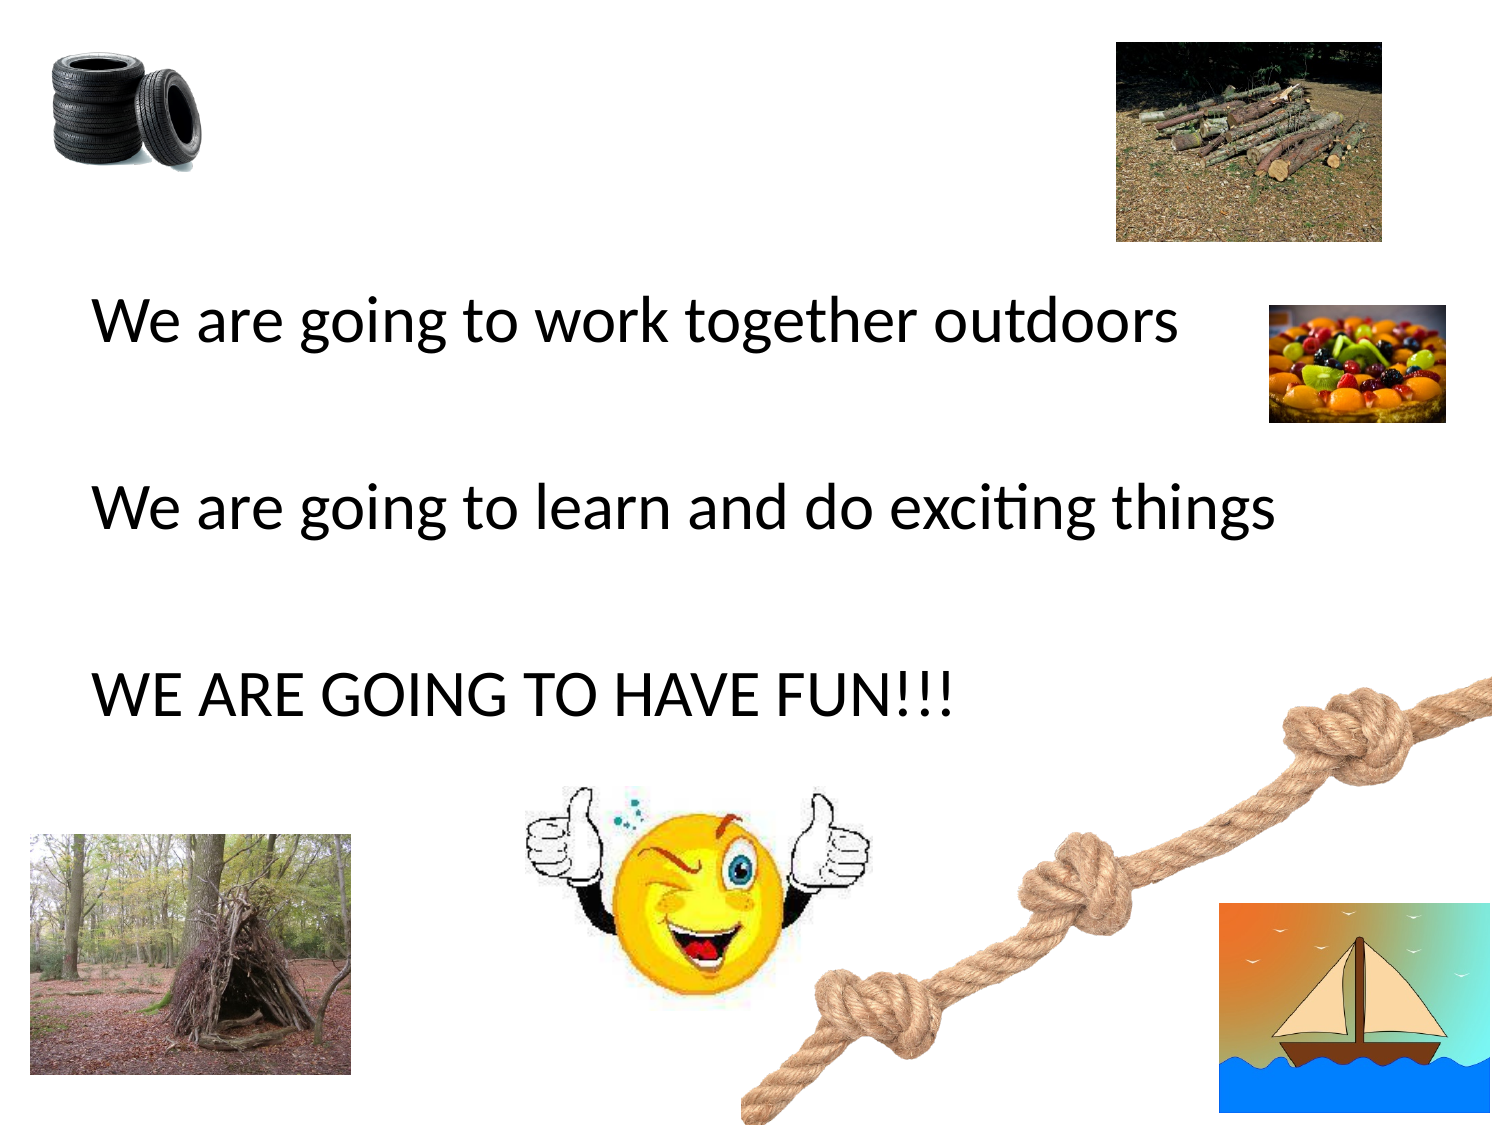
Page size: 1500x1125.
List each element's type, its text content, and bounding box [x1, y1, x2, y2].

picture [1115, 42, 1383, 243]
picture [1269, 304, 1446, 423]
picture [29, 833, 351, 1075]
picture [33, 42, 210, 181]
list We are going to work together outdoors We are going to learn and do exciting things WE ARE GOING TO HAVE FUN!!! [76, 268, 1427, 1012]
picture [525, 676, 1492, 1125]
